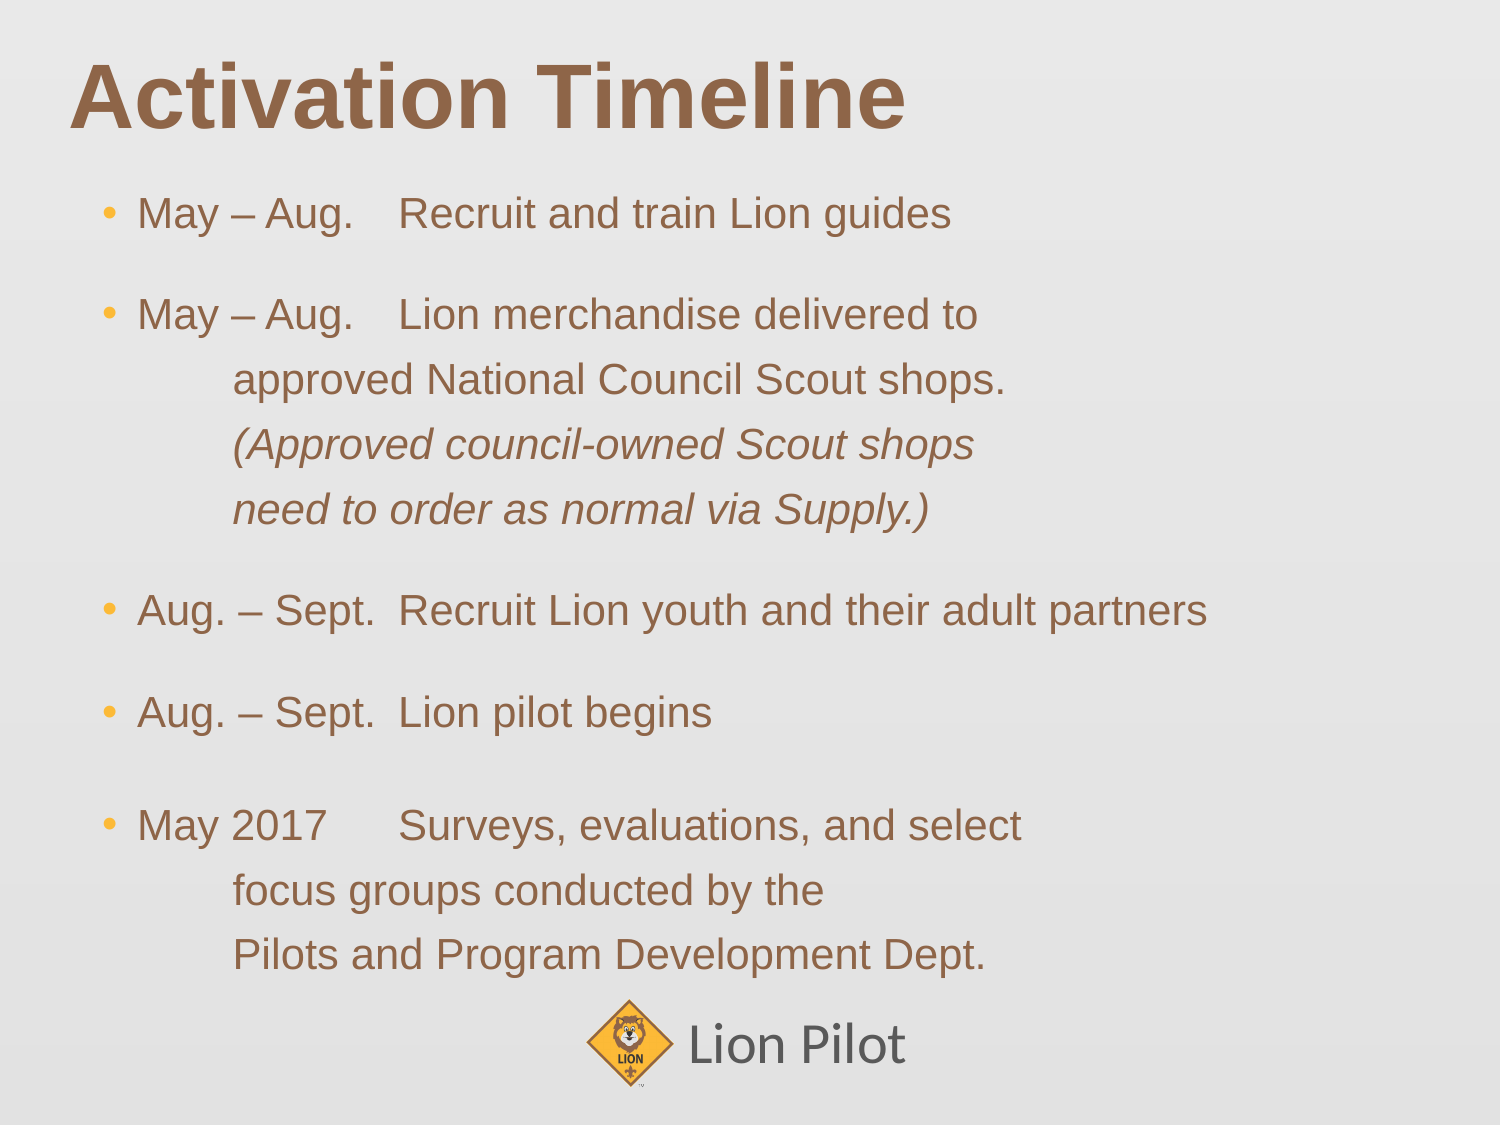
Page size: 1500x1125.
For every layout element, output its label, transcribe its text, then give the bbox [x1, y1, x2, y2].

list May – Aug. Recruit and train Lion guides May – Aug. Lion merchandise delivered to approved National Council Scout shops. (Approved council-owned Scout shops need to order as normal via Supply.) Aug. – Sept. Recruit Lion youth and their adult partners Aug. – Sept. Lion pilot begins May 2017 Surveys, evaluations, and select focus groups conducted by the Pilots and Program Development Dept. [86, 183, 1500, 995]
title Activation Timeline [53, 0, 1348, 208]
picture [584, 997, 676, 1089]
